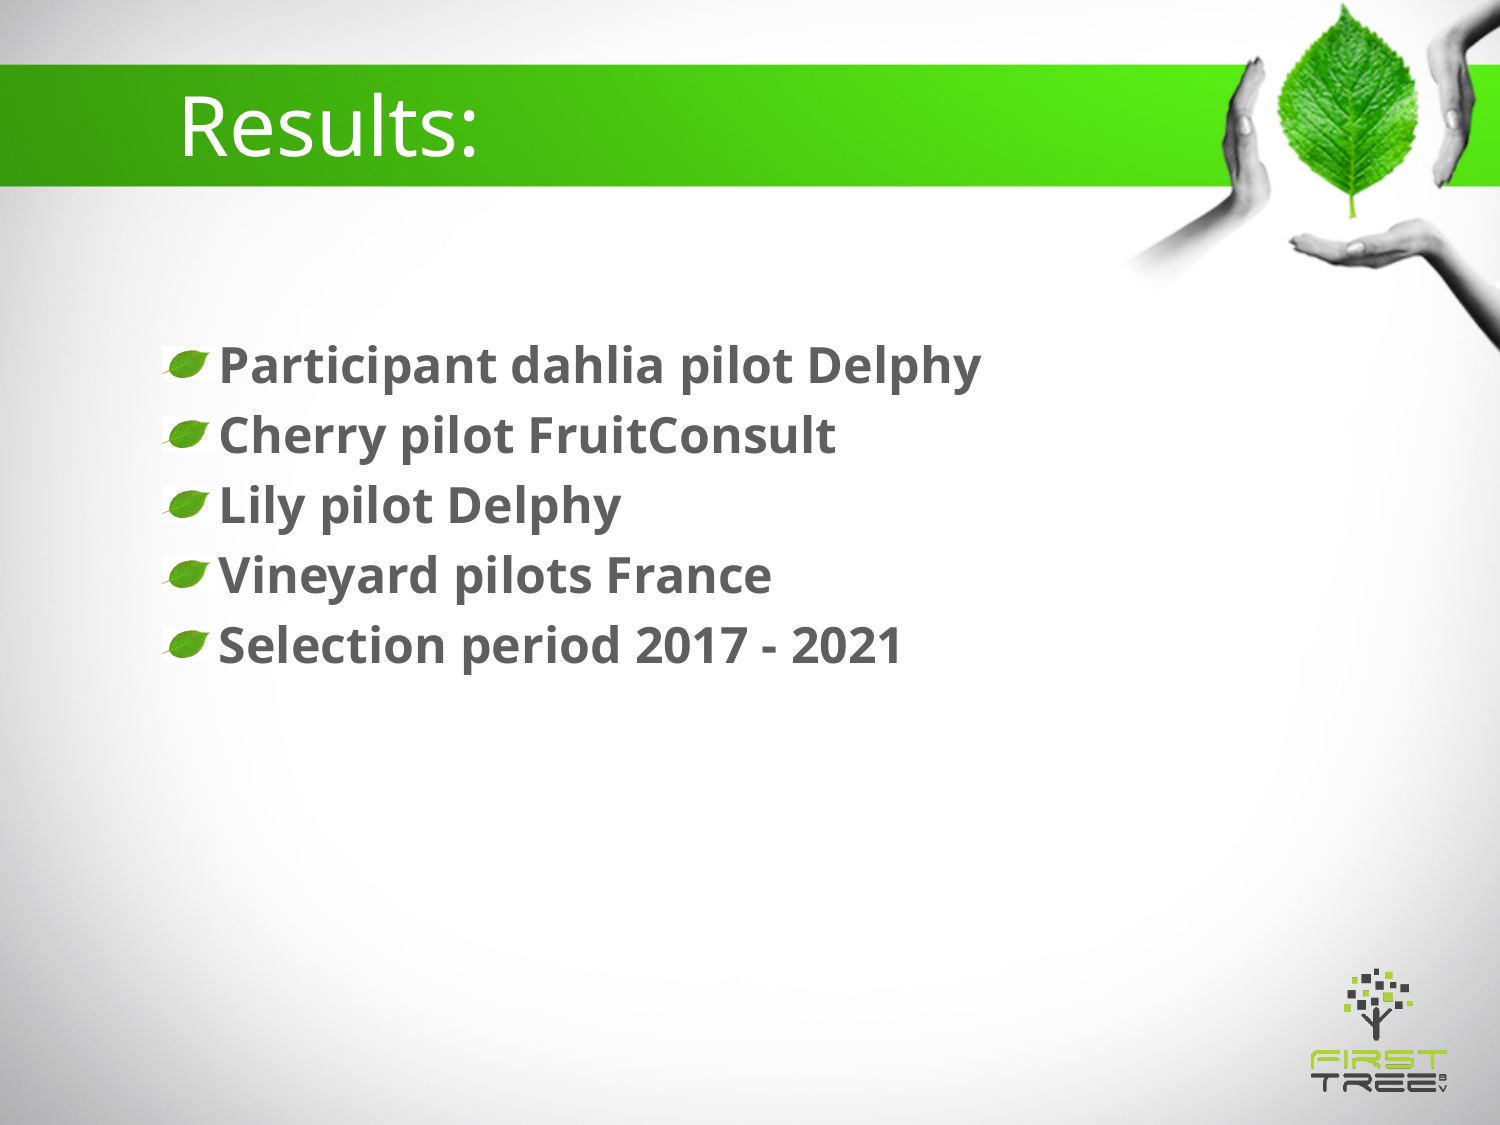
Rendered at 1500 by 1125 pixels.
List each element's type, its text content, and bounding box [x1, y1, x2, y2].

list Participant dahlia pilot Delphy Cherry pilot FruitConsult Lily pilot Delphy Vineyard pilots France Selection period 2017 - 2021 [147, 326, 1348, 929]
picture [0, 0, 1500, 1125]
title Results: [162, 64, 1363, 183]
